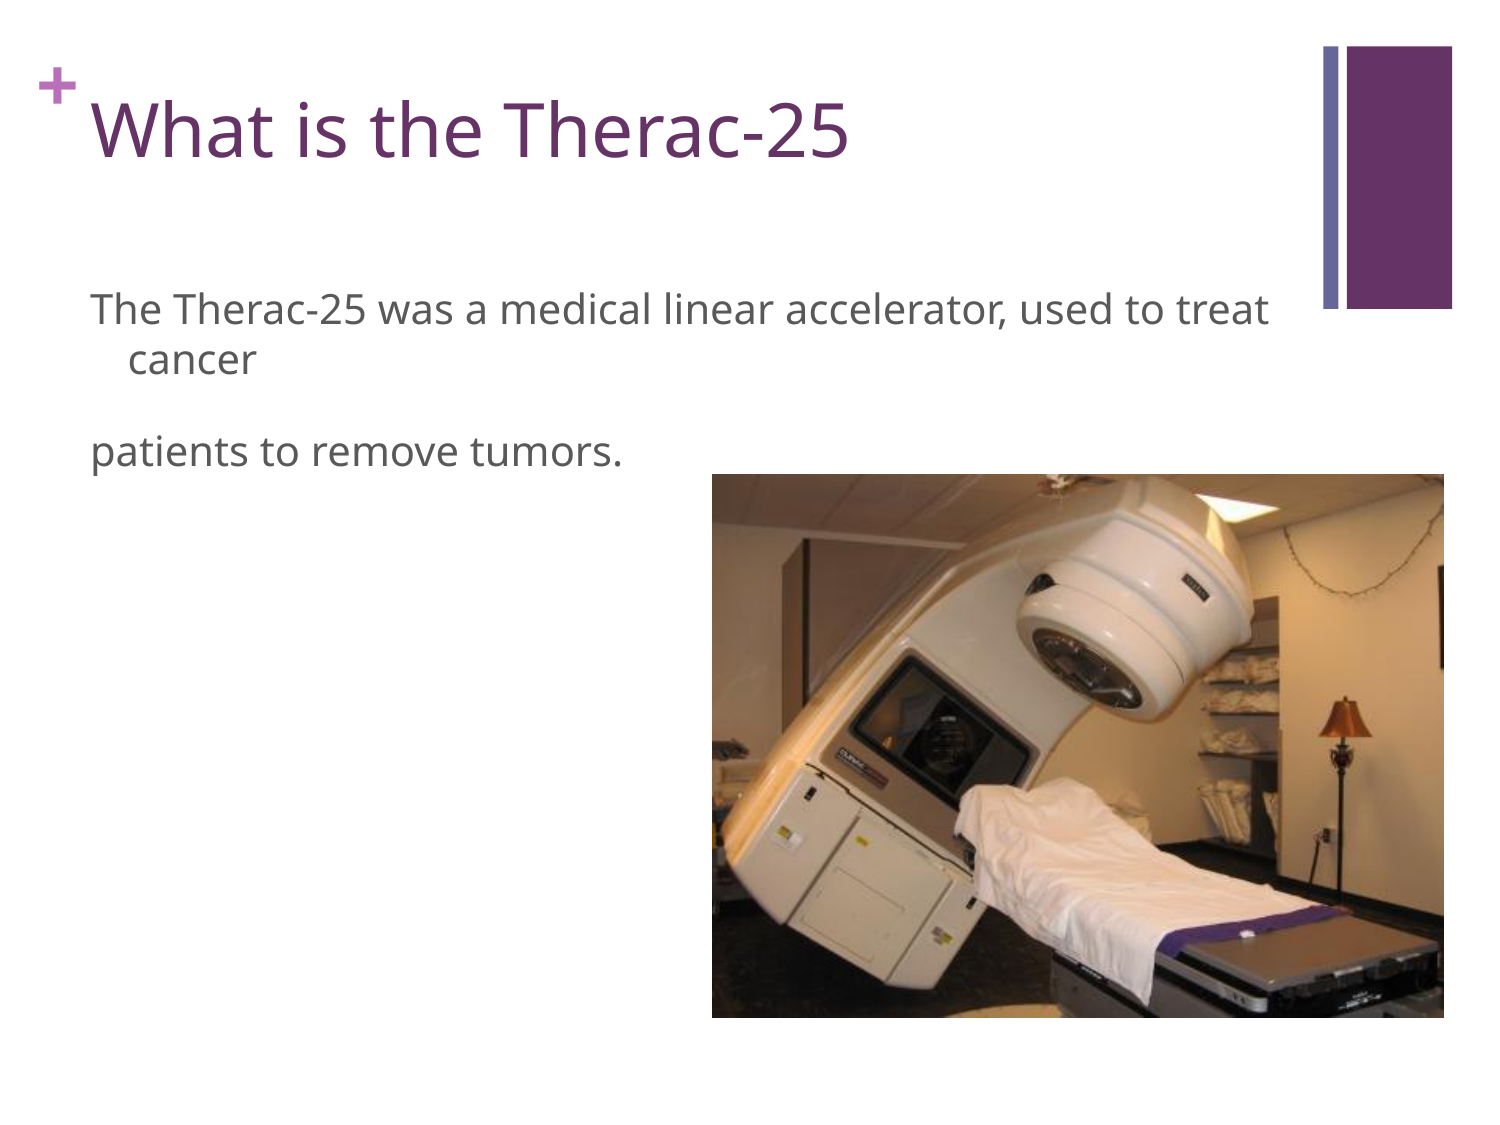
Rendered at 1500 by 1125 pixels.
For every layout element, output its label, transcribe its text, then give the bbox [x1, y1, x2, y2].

list The Therac-25 was a medical linear accelerator, used to treat cancer patients to remove tumors. [75, 275, 1418, 962]
title What is the Therac-25 [75, 75, 1418, 248]
picture [711, 474, 1445, 1018]
